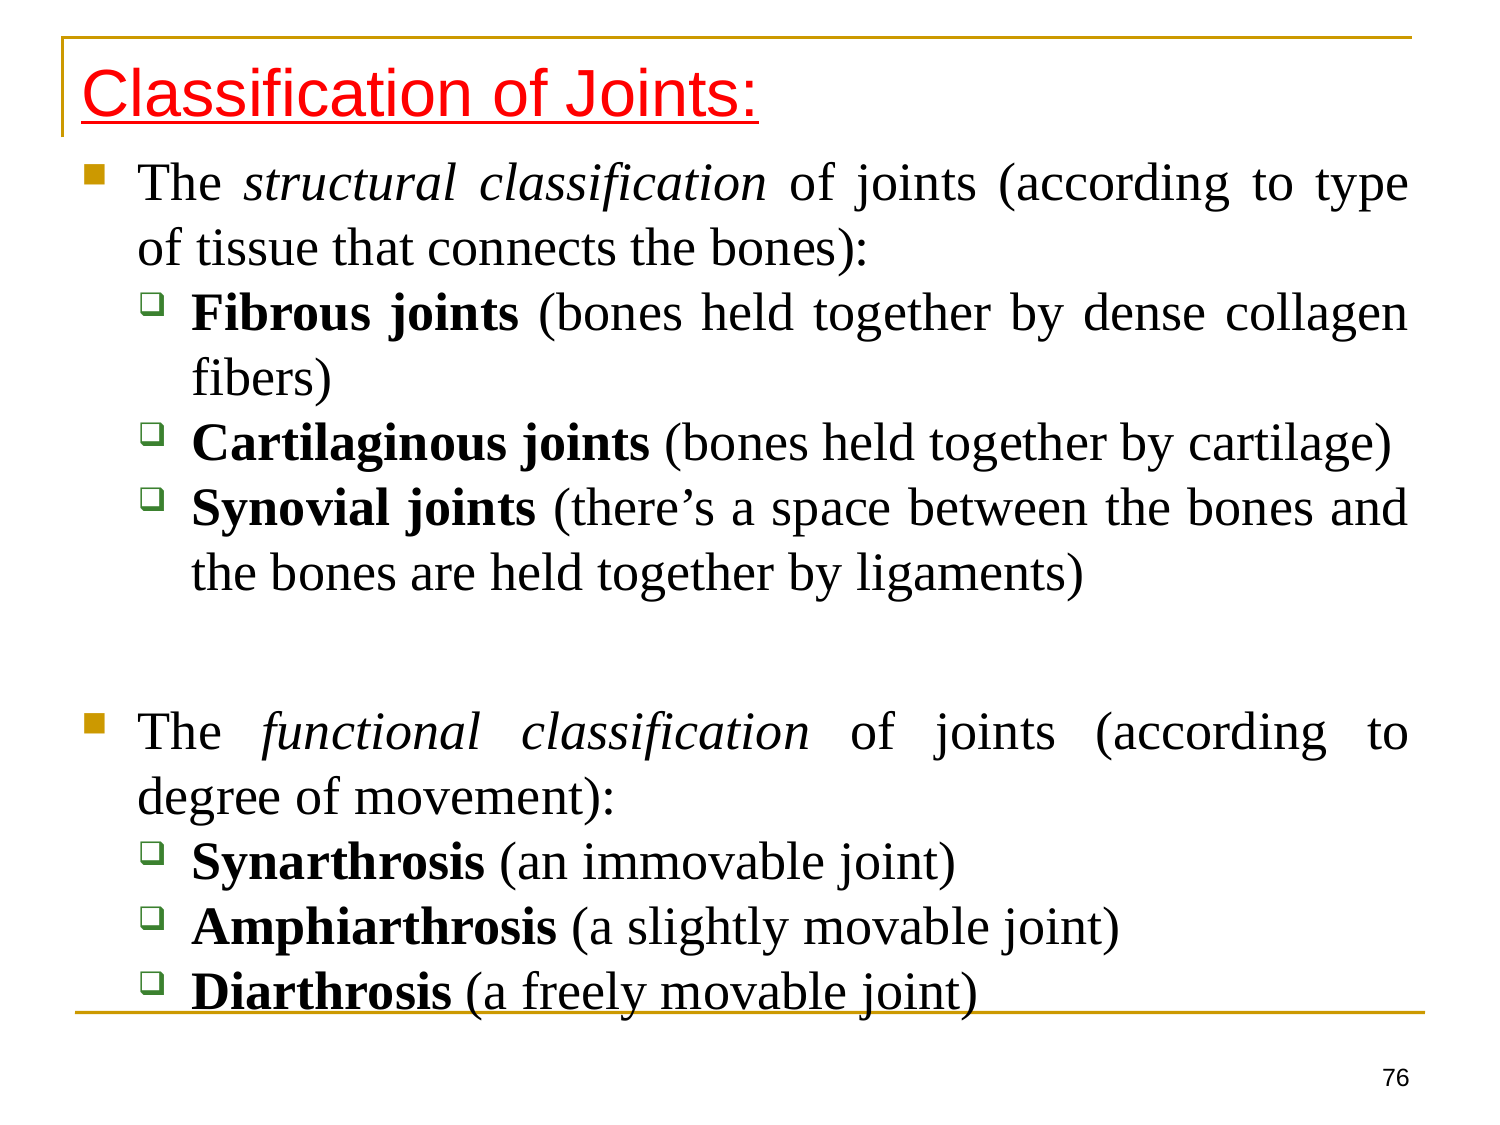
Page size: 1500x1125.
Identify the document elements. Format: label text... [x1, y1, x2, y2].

slide_number 76 [1074, 1023, 1426, 1100]
list The structural classification of joints (according to type of tissue that connects the bones): Fibrous joints (bones held together by dense collagen fibers) Cartilaginous joints (bones held together by cartilage) Synovial joints (there’s a space between the bones and the bones are held together by ligaments) The functional classification of joints (according to degree of movement): Synarthrosis (an immovable joint) Amphiarthrosis (a slightly movable joint) Diarthrosis (a freely movable joint) [66, 138, 1426, 1025]
text_box Classification of Joints: [66, 42, 1203, 138]
